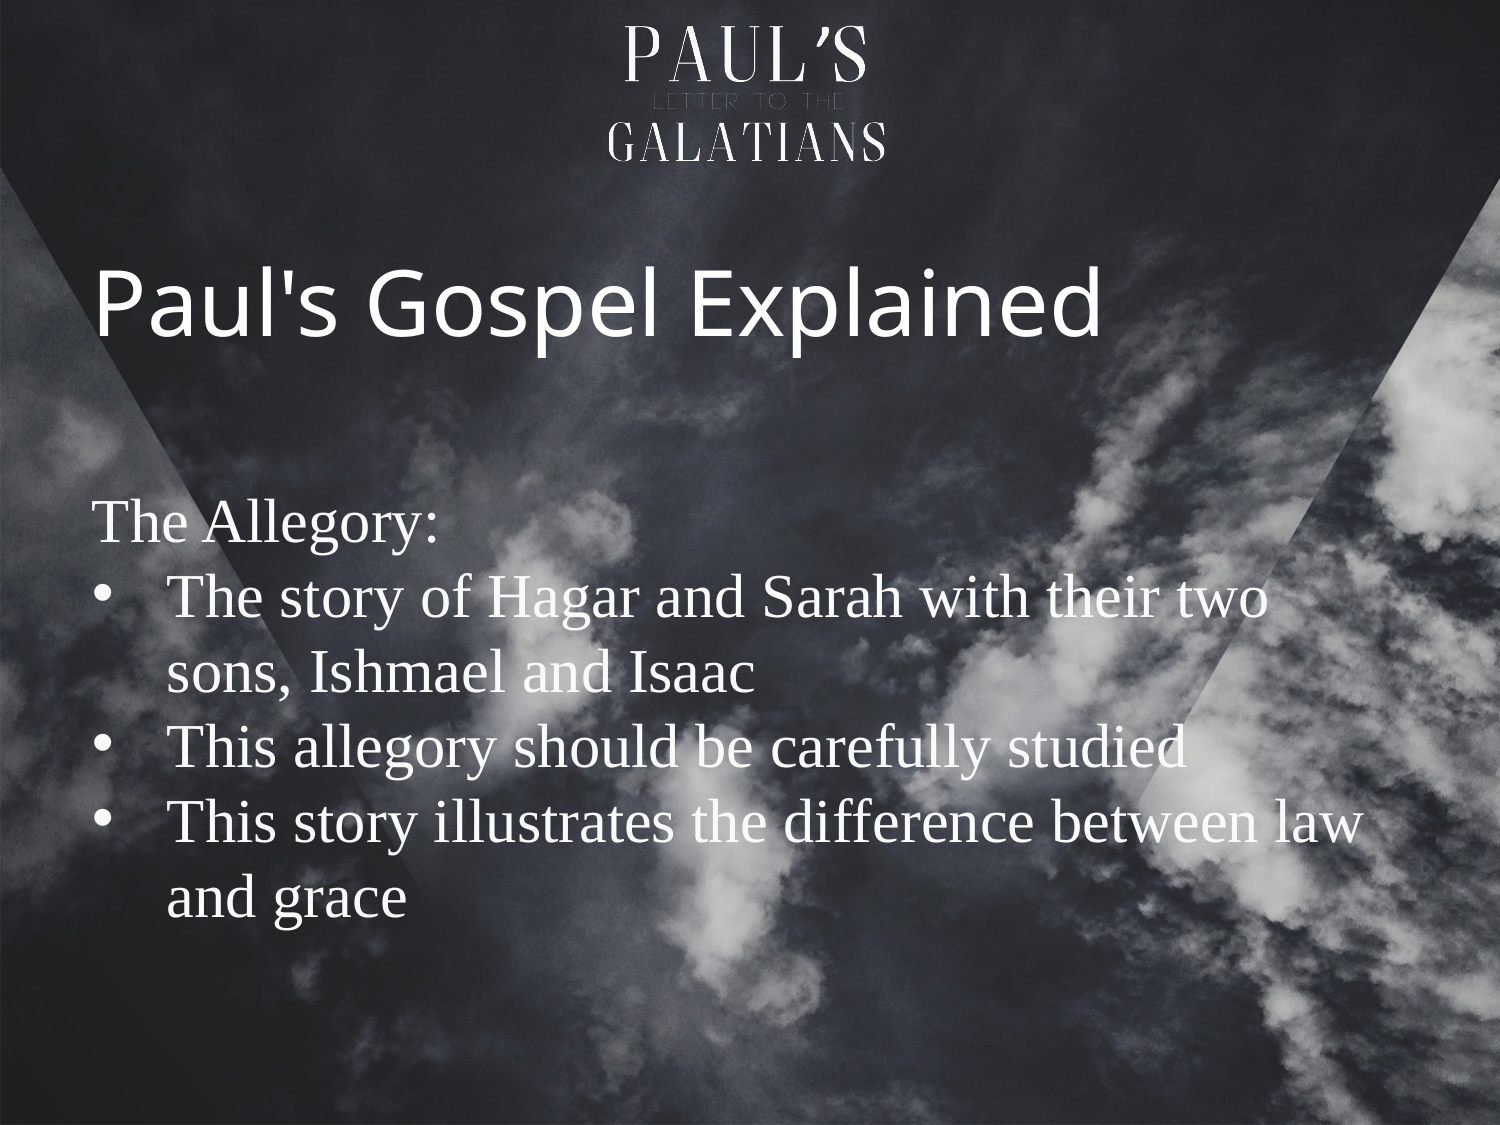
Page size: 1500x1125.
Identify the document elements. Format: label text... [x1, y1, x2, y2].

list The Allegory: The story of Hagar and Sarah with their two sons, Ishmael and Isaac This allegory should be carefully studied This story illustrates the difference between law and grace [76, 363, 1424, 1046]
text_box Paul's Gospel Explained [76, 237, 1424, 363]
picture [0, 0, 1500, 1125]
